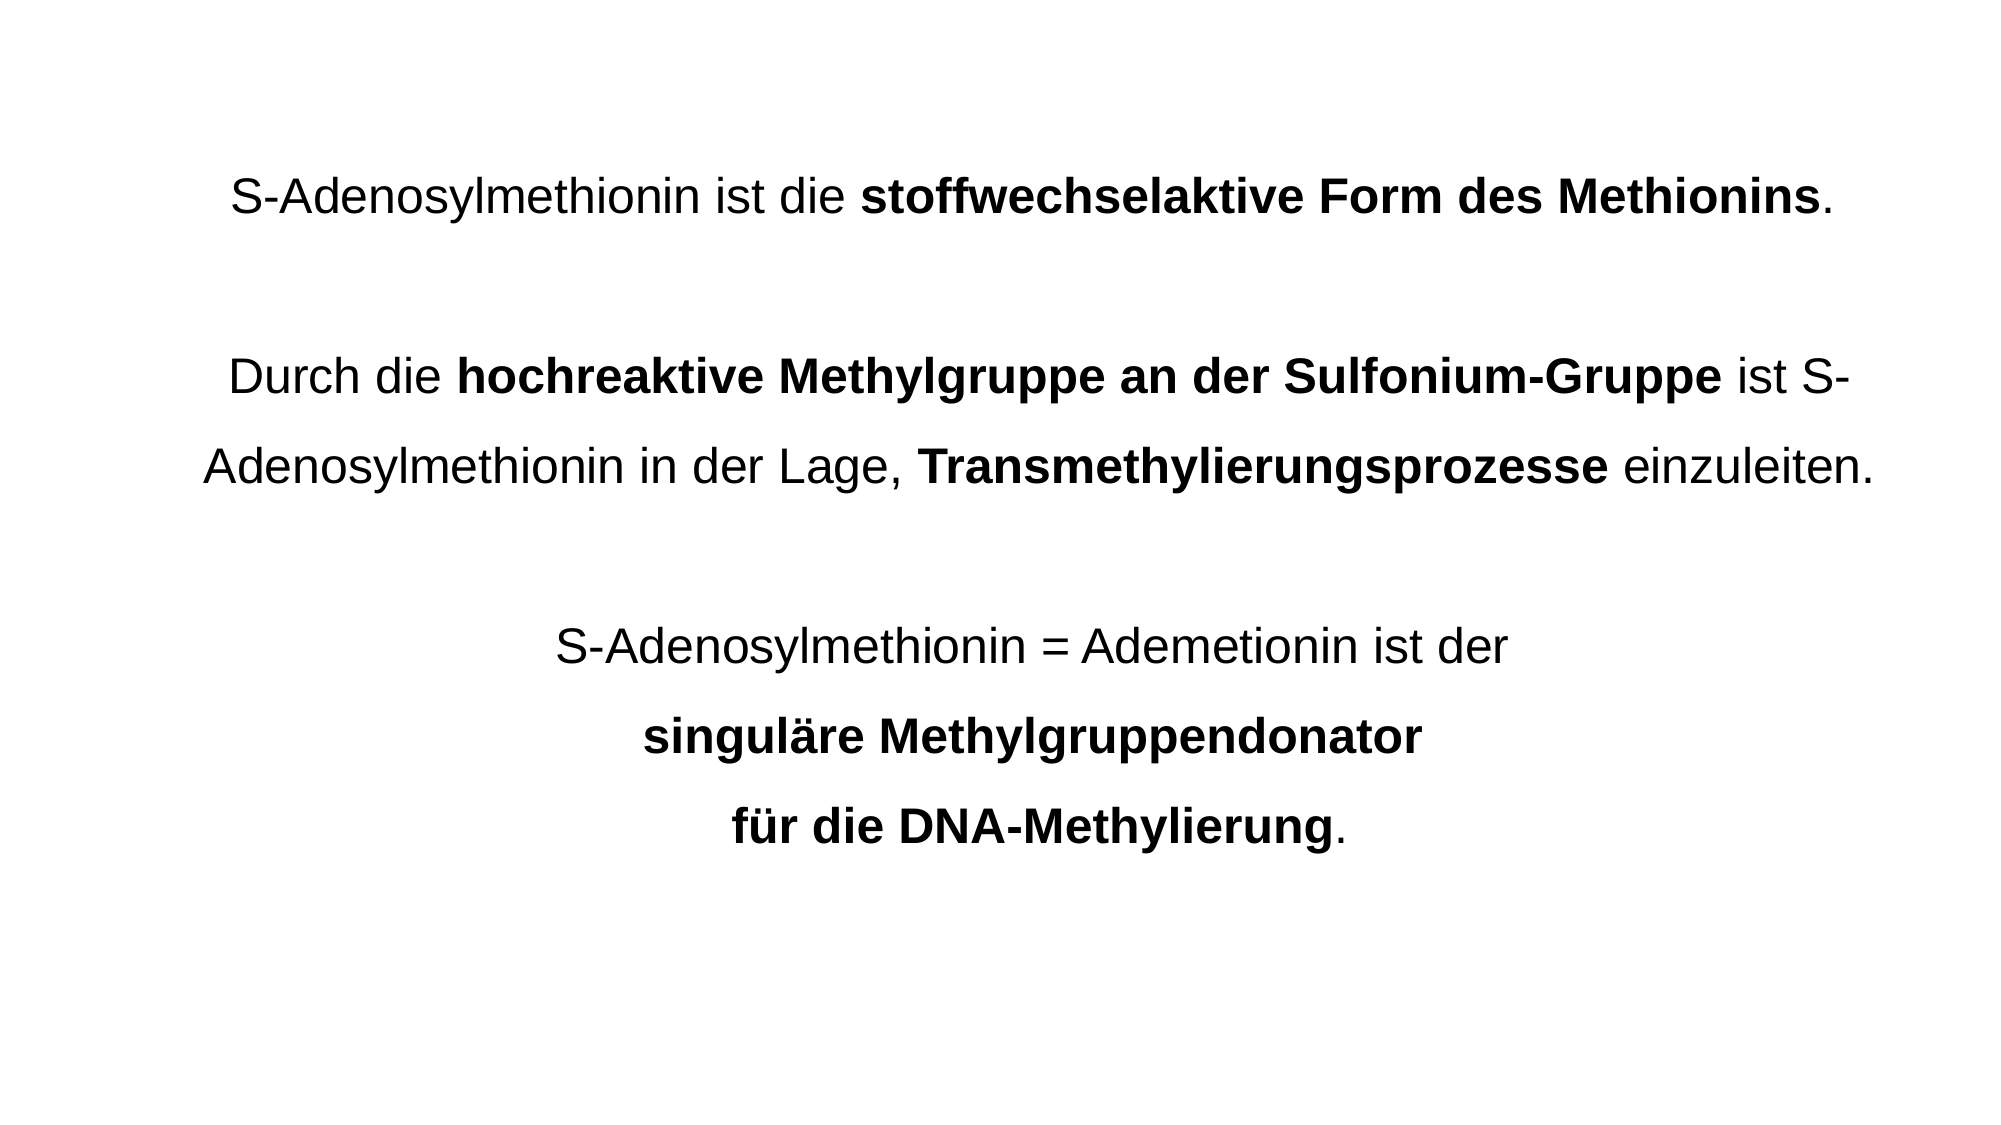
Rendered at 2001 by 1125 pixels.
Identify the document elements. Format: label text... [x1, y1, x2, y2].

text_box S-Adenosylmethionin ist die stoffwechselaktive Form des Methionins. Durch die hochreaktive Methylgruppe an der Sulfonium-Gruppe ist S-Adenosylmethionin in der Lage, Transmethylierungsprozesse einzuleiten. S-Adenosylmethionin = Ademetionin ist der singuläre Methylgruppendonator für die DNA-Methylierung. [142, 66, 1938, 1125]
